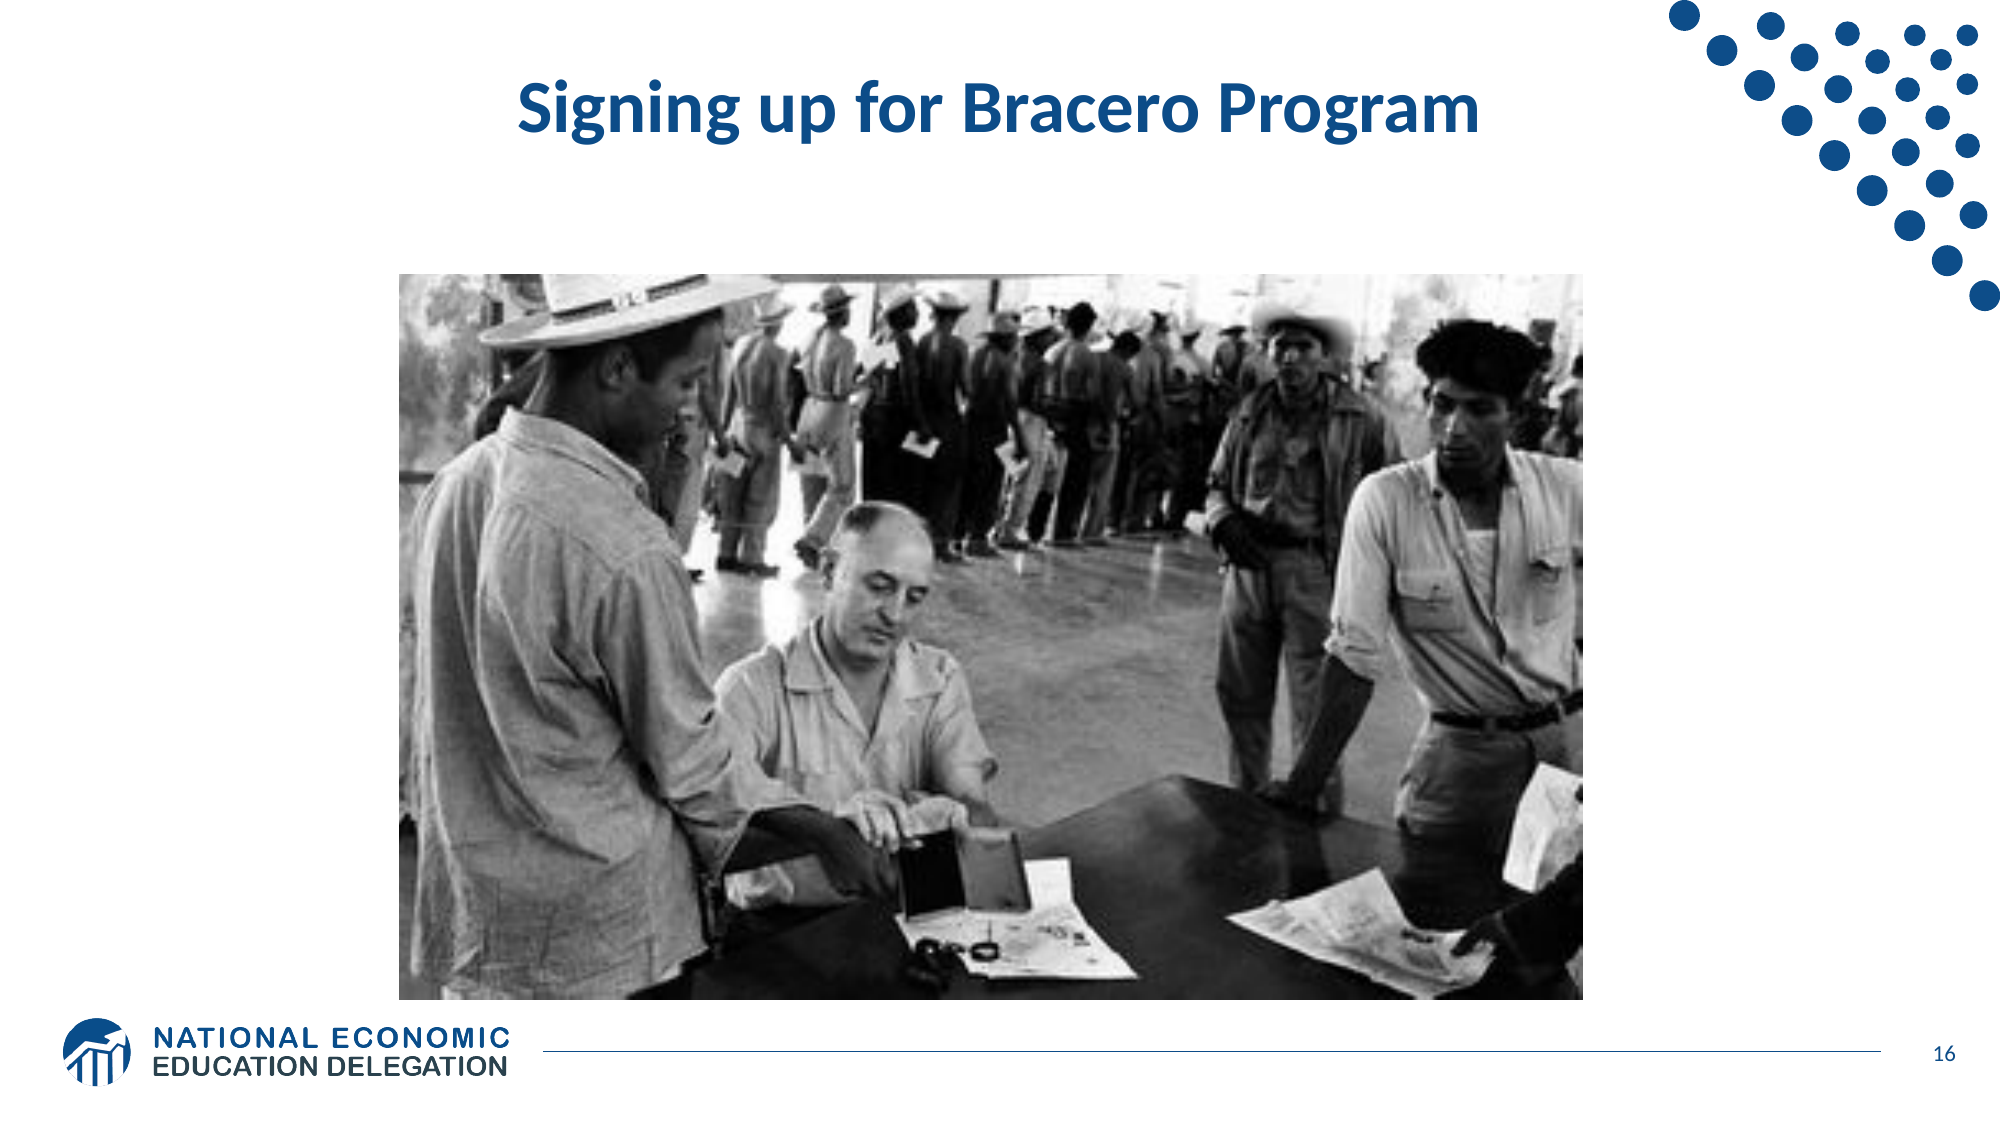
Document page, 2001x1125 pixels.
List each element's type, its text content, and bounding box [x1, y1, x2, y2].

slide_number 16 [1521, 1022, 1972, 1082]
title Signing up for Bracero Program [137, 0, 1863, 218]
picture [55, 1013, 520, 1091]
picture [399, 274, 1583, 1001]
